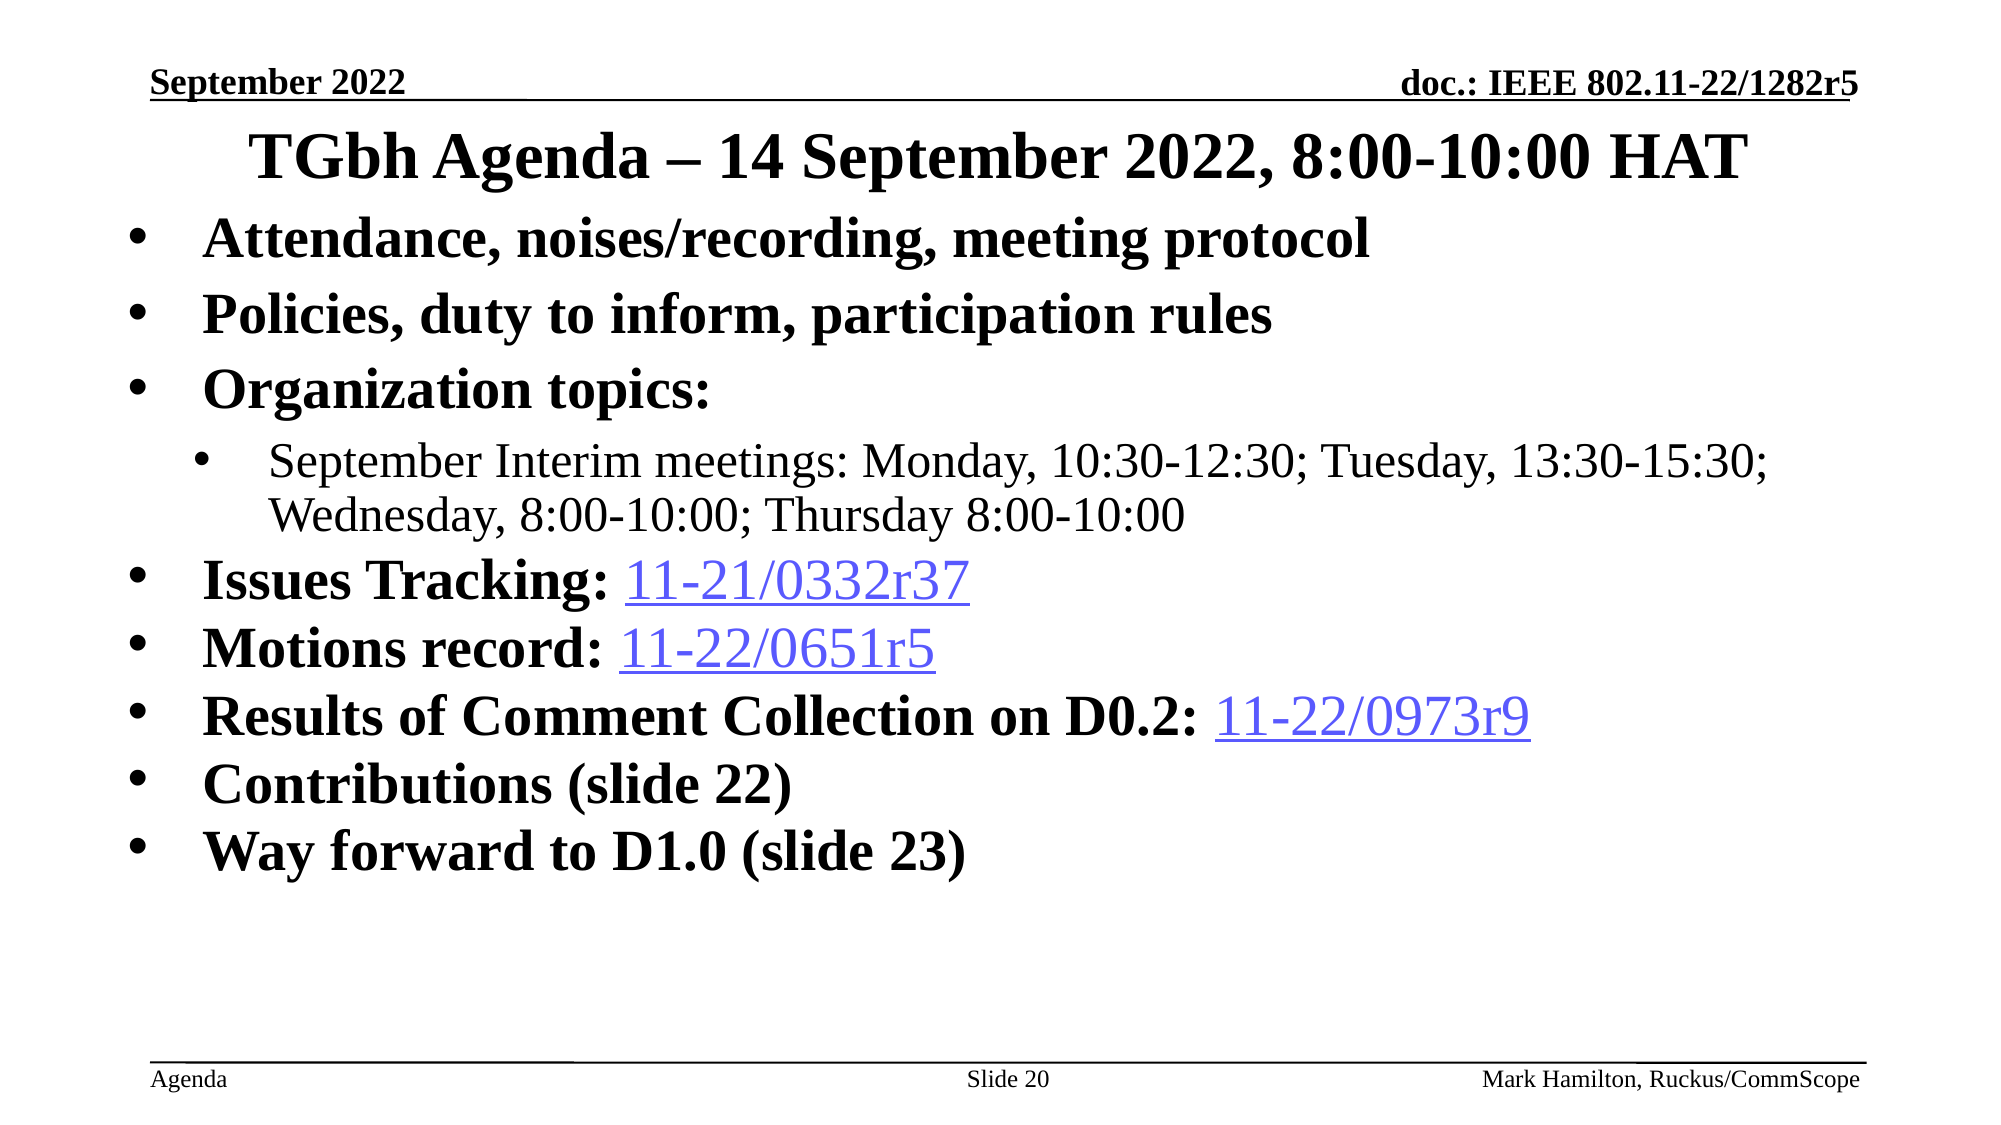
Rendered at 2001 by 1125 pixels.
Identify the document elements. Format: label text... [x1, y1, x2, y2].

slide_number Slide 20 [950, 1061, 1067, 1123]
list Attendance, noises/recording, meeting protocol Policies, duty to inform, participation rules Organization topics: September Interim meetings: Monday, 10:30-12:30; Tuesday, 13:30-15:30; Wednesday, 8:00-10:00; Thursday 8:00-10:00 Issues Tracking: 11-21/0332r37 Motions record: 11-22/0651r5 Results of Comment Collection on D0.2: 11-22/0973r9 Contributions (slide 22) Way forward to D1.0 (slide 23) [112, 199, 1926, 1063]
title TGbh Agenda – 14 September 2022, 8:00-10:00 HAT [149, 112, 1850, 191]
